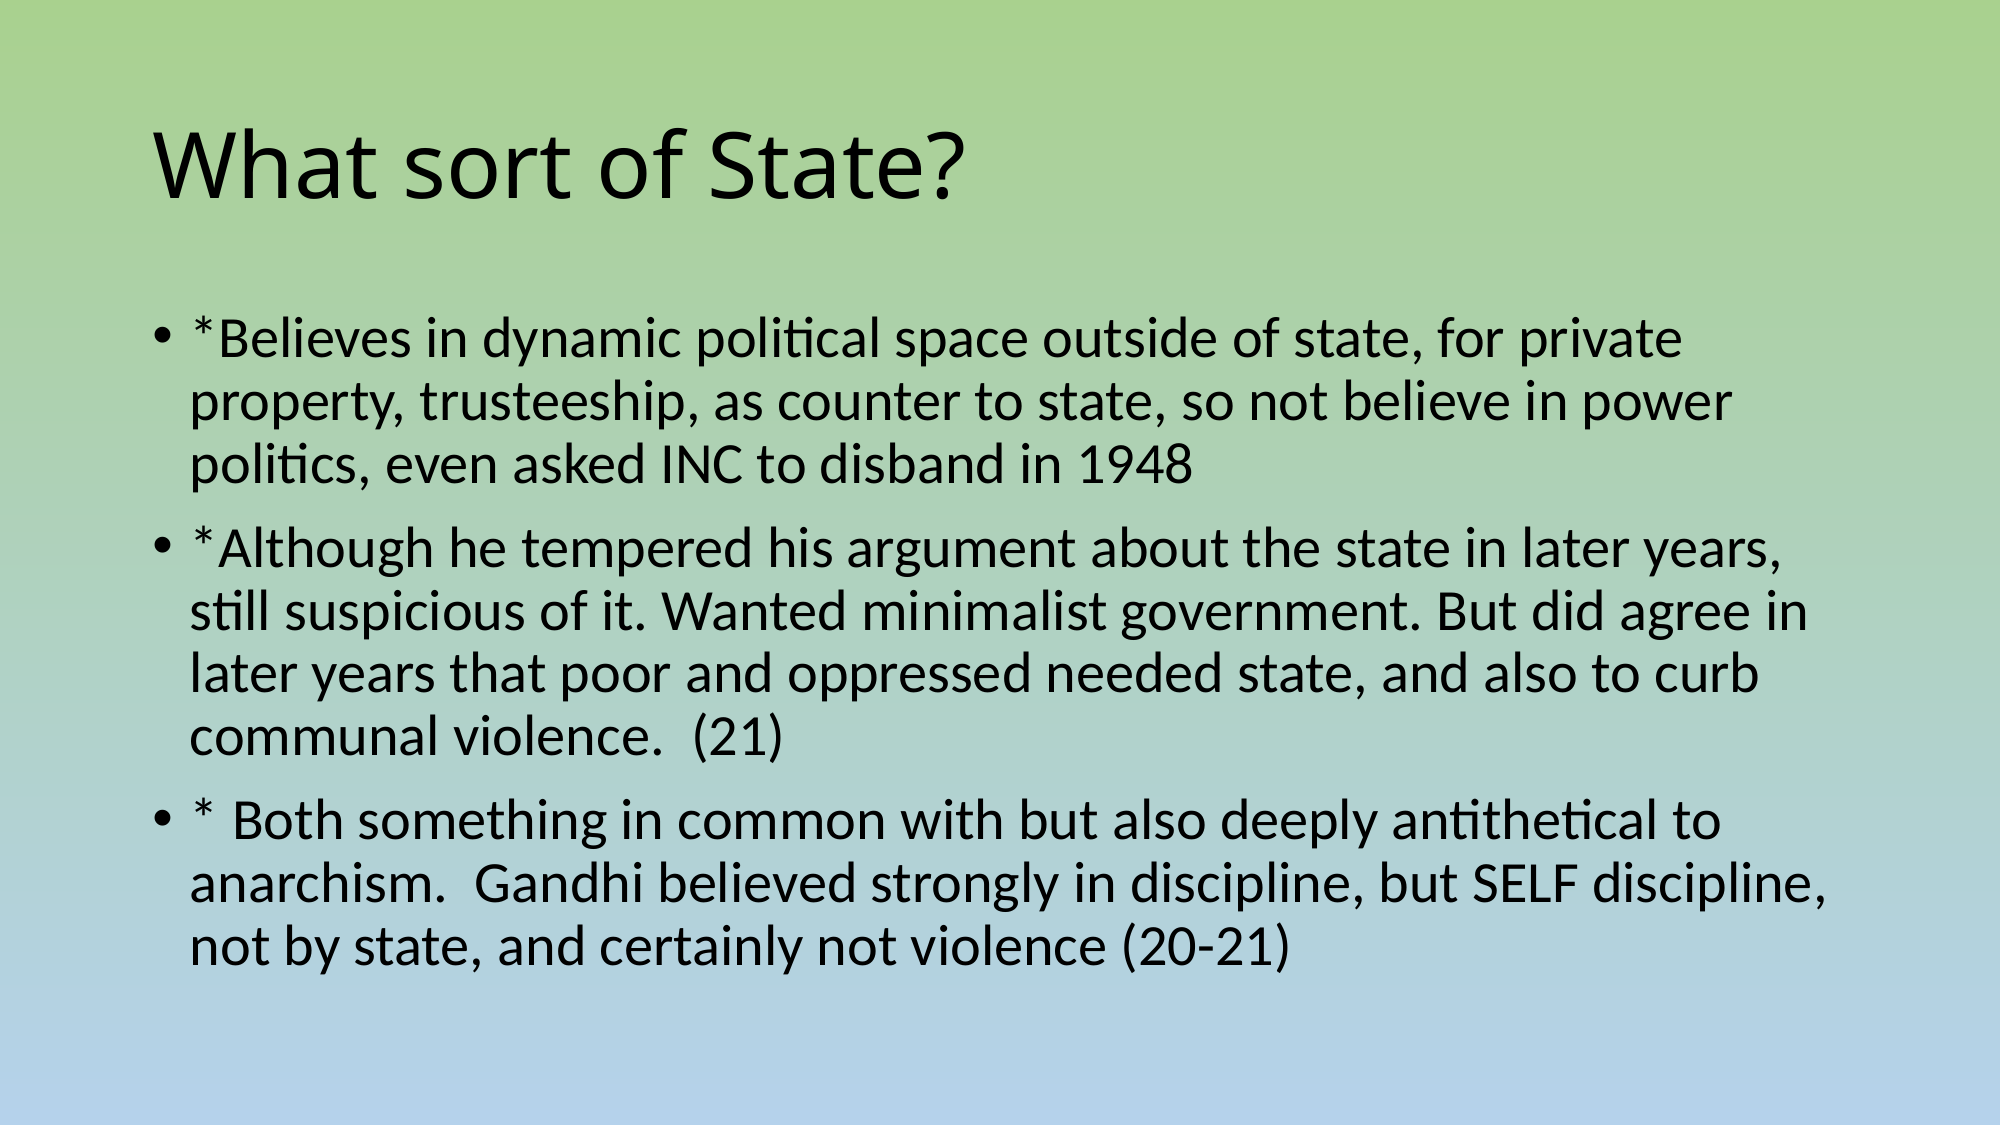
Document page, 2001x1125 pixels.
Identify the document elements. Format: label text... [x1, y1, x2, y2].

list *Believes in dynamic political space outside of state, for private property, trusteeship, as counter to state, so not believe in power politics, even asked INC to disband in 1948 *Although he tempered his argument about the state in later years, still suspicious of it. Wanted minimalist government. But did agree in later years that poor and oppressed needed state, and also to curb communal violence. (21) * Both something in common with but also deeply antithetical to anarchism. Gandhi believed strongly in discipline, but SELF discipline, not by state, and certainly not violence (20-21) [137, 299, 1863, 1014]
title What sort of State? [137, 59, 1863, 278]
